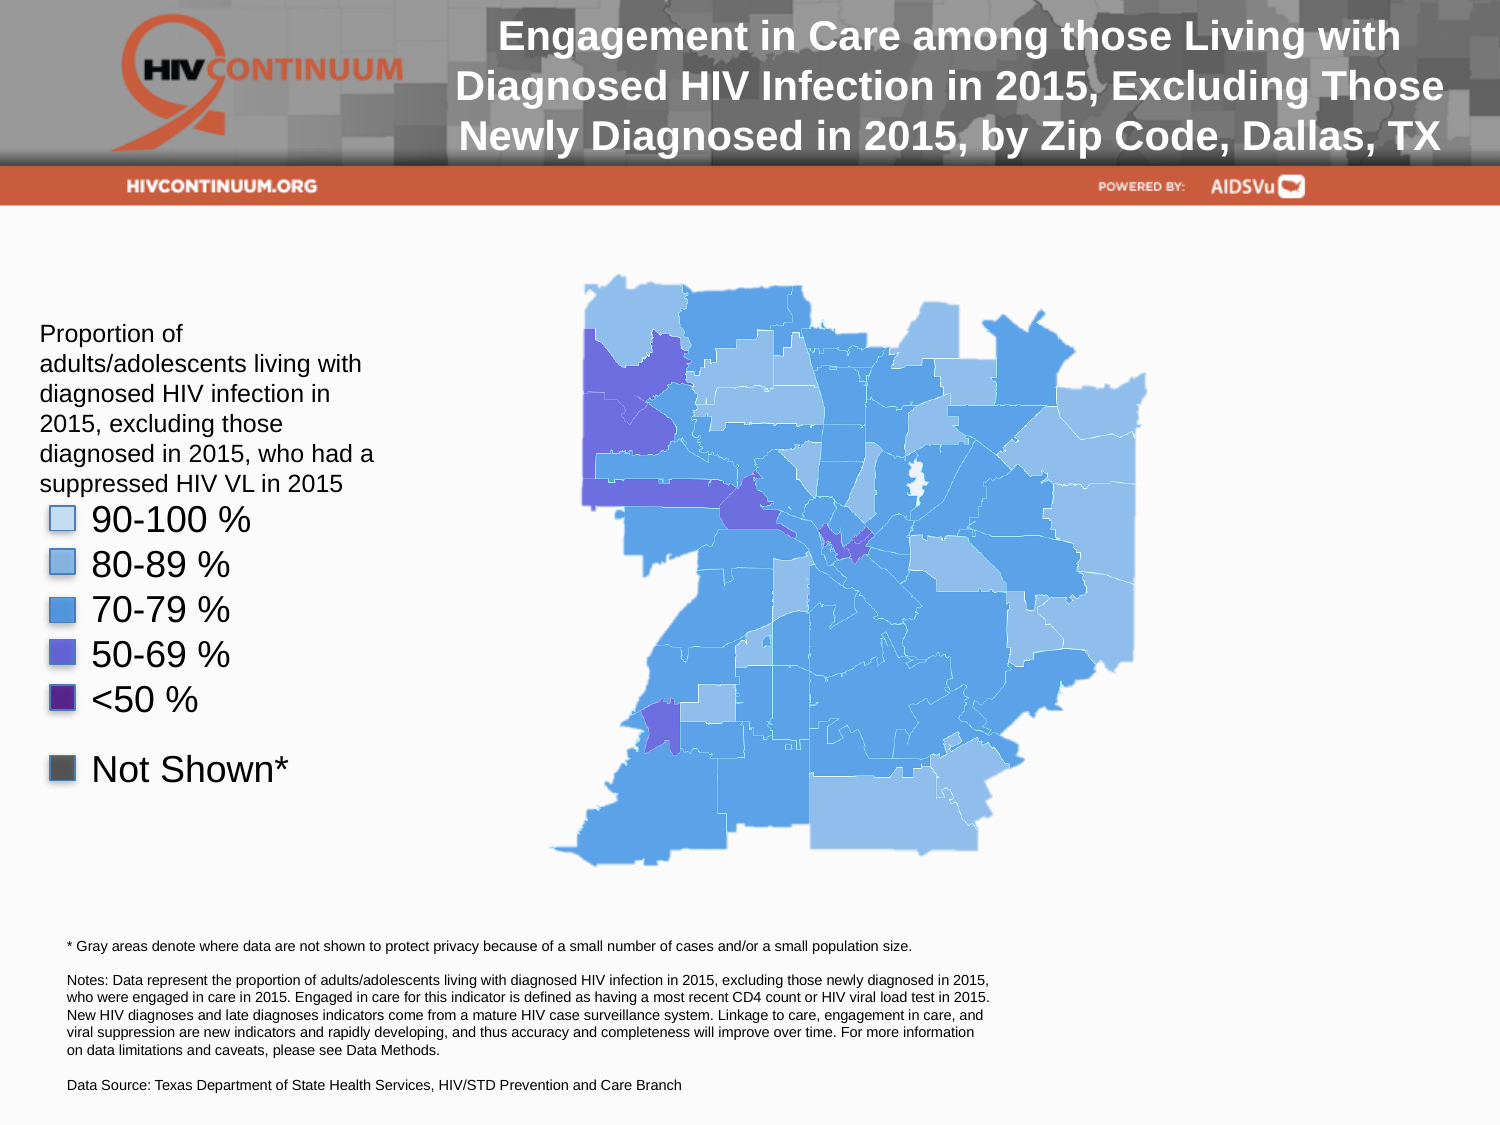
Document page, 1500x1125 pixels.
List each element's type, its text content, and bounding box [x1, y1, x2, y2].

text_box Engagement in Care among those Living with Diagnosed HIV Infection in 2015, Excluding Those Newly Diagnosed in 2015, by Zip Code, Dallas, TX [399, 0, 1500, 168]
text_box Notes: Data represent the proportion of adults/adolescents living with diagnosed HIV infection in 2015, excluding those newly diagnosed in 2015, who were engaged in care in 2015. Engaged in care for this indicator is defined as having a most recent CD4 count or HIV viral load test in 2015. New HIV diagnoses and late diagnoses indicators come from a mature HIV case surveillance system. Linkage to care, engagement in care, and viral suppression are new indicators and rapidly developing, and thus accuracy and completeness will improve over time. For more information on data limitations and caveats, please see Data Methods. Data Source: Texas Department of State Health Services, HIV/STD Prevention and Care Branch [59, 963, 1000, 1101]
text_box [49, 505, 76, 781]
text_box Proportion of adults/adolescents living with diagnosed HIV infection in 2015, excluding those diagnosed in 2015, who had a suppressed HIV VL in 2015 [24, 310, 413, 505]
picture [0, 0, 1500, 1125]
text_box 90-100 % 80-89 % 70-79 % 50-69 % <50 % Not Shown* [76, 487, 327, 798]
text_box * Gray areas denote where data are not shown to protect privacy because of a small number of cases and/or a small population size. [59, 929, 1052, 962]
